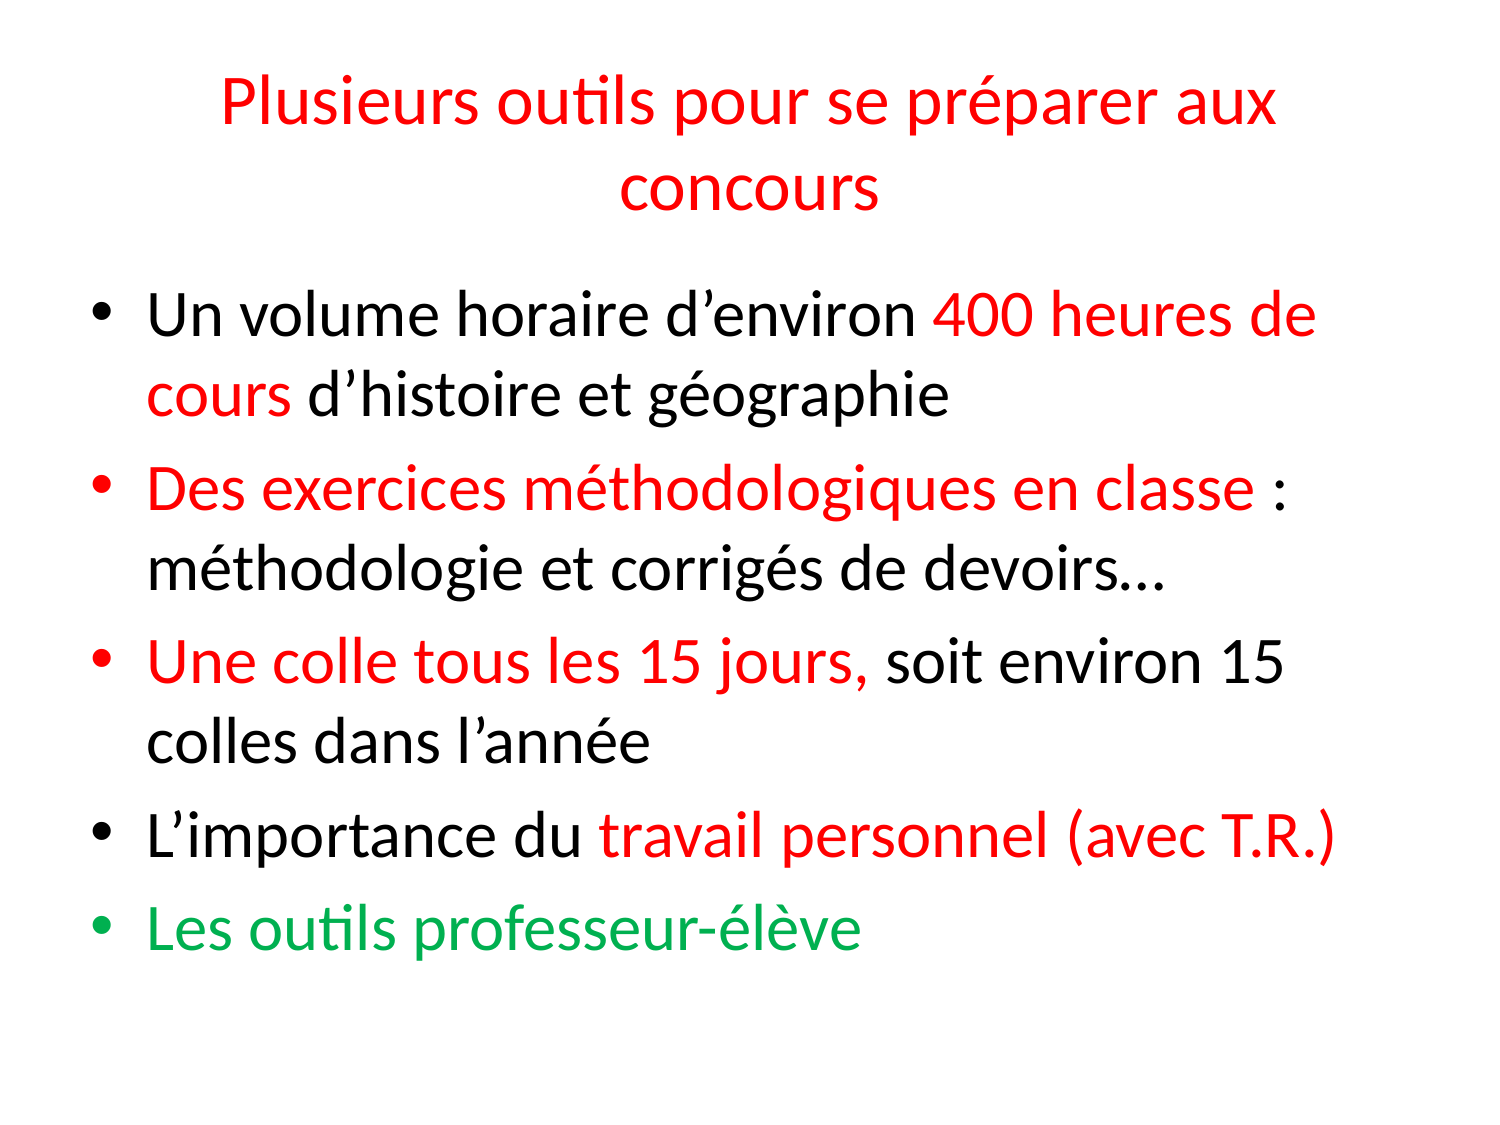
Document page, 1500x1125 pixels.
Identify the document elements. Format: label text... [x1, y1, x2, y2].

title Plusieurs outils pour se préparer aux concours [75, 45, 1425, 233]
list Un volume horaire d’environ 400 heures de cours d’histoire et géographie Des exercices méthodologiques en classe : méthodologie et corrigés de devoirs… Une colle tous les 15 jours, soit environ 15 colles dans l’année L’importance du travail personnel (avec T.R.) Les outils professeur-élève [75, 262, 1425, 1005]
